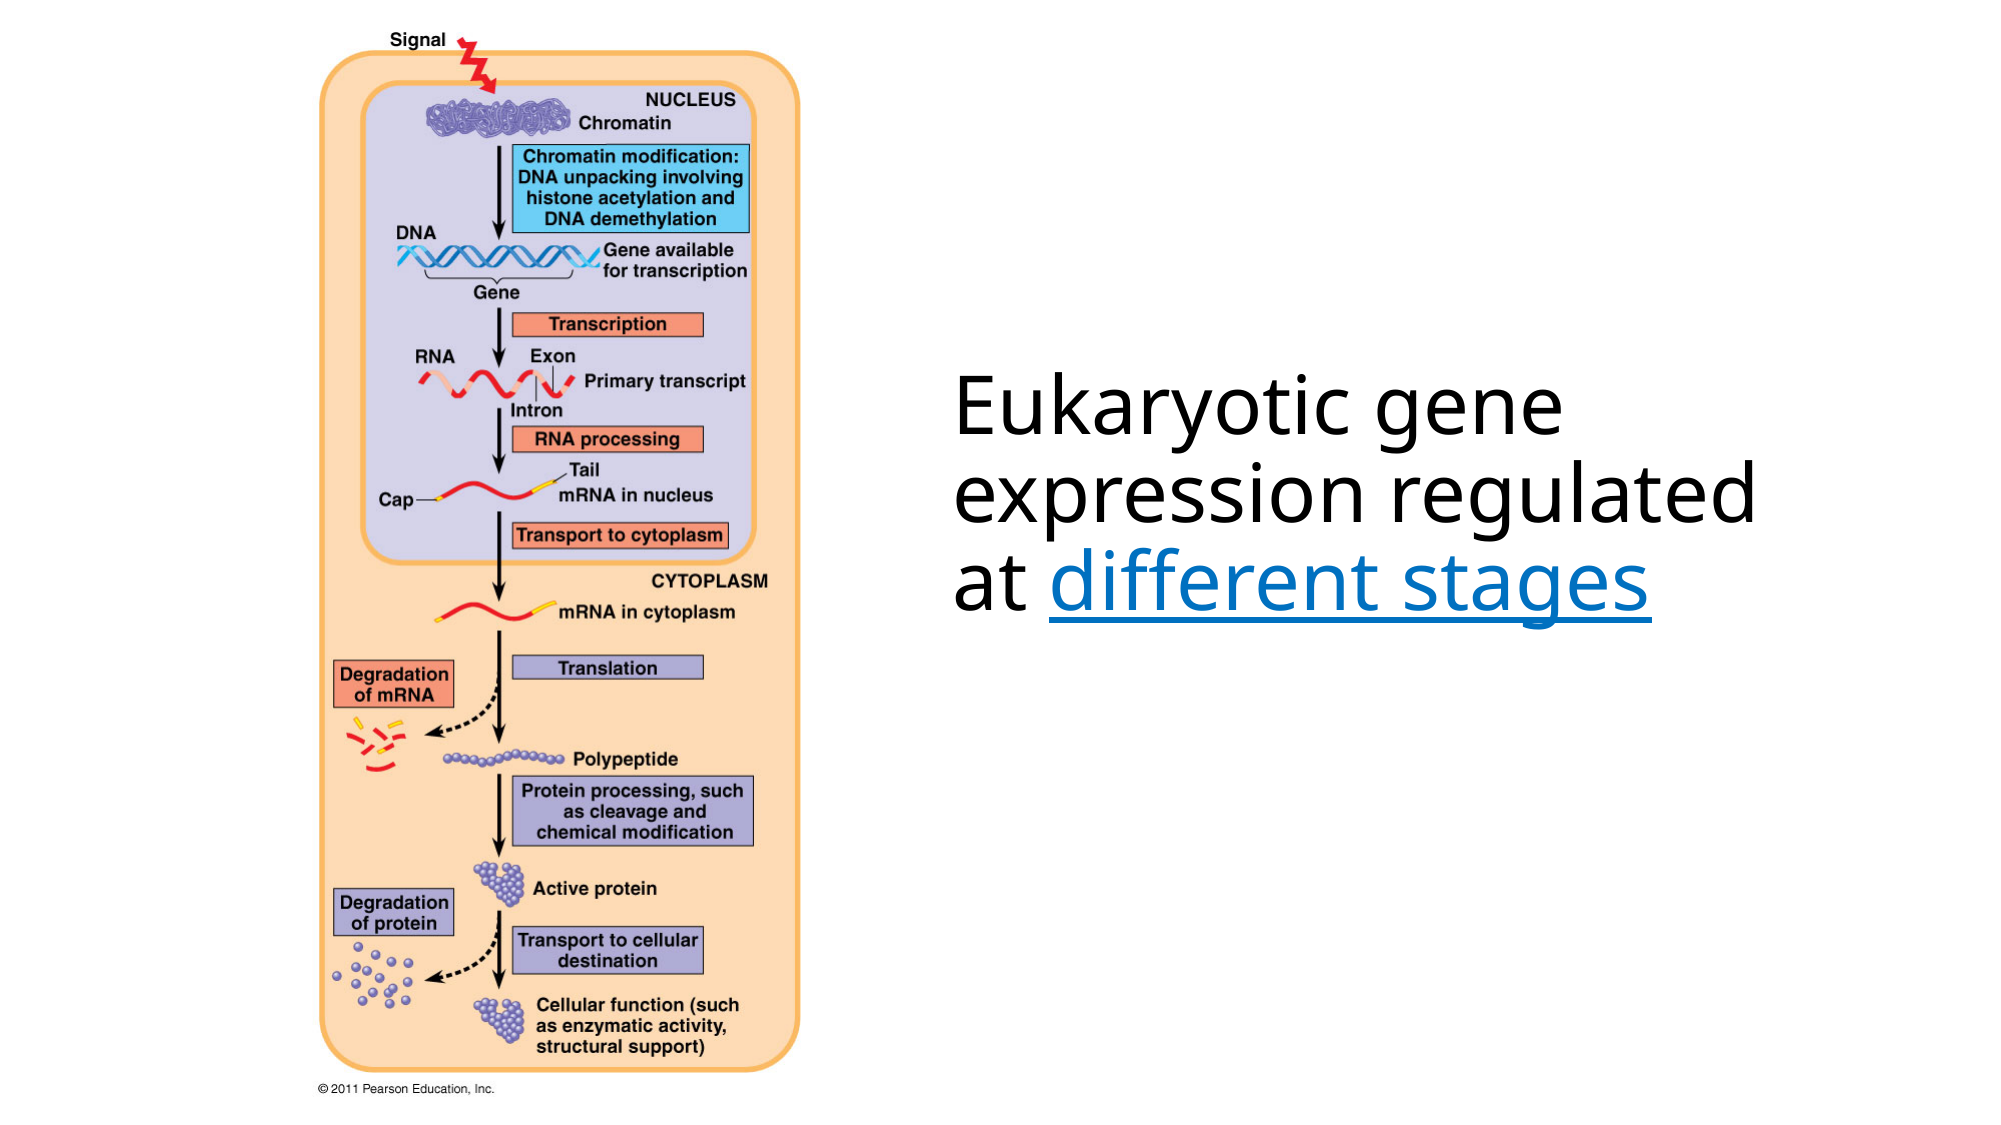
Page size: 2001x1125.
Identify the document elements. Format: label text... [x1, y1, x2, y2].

title Eukaryotic gene expression regulated at different stages [937, 324, 1780, 668]
picture [312, 24, 807, 1105]
